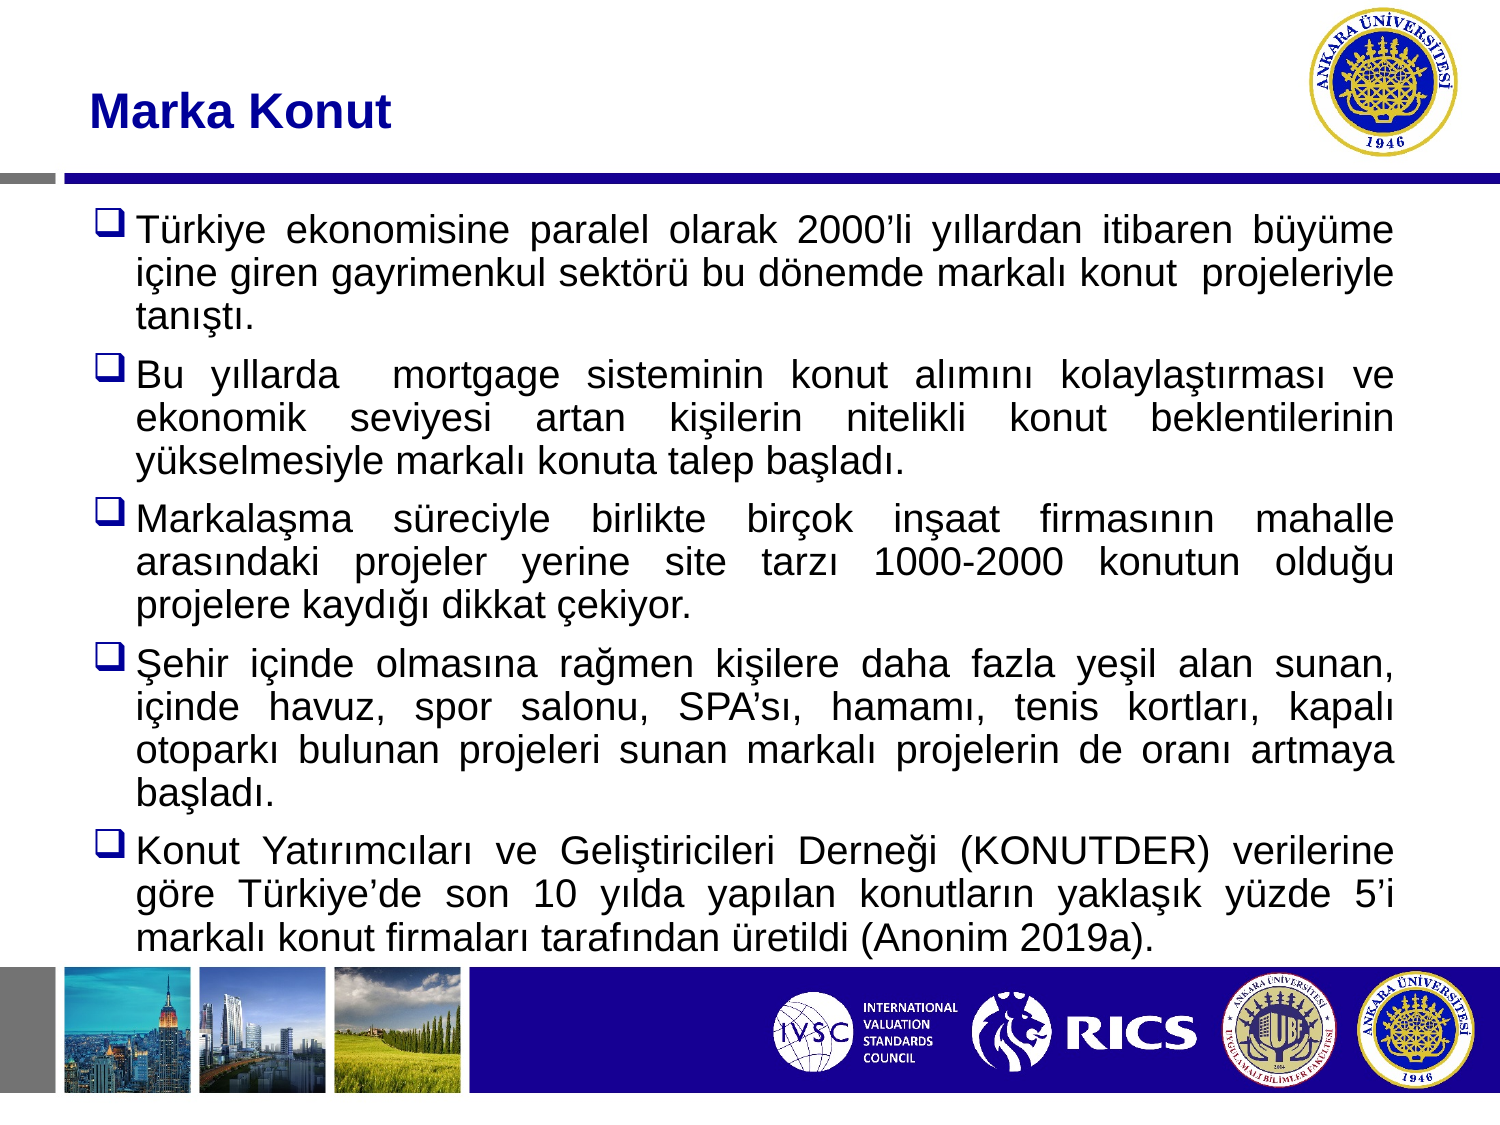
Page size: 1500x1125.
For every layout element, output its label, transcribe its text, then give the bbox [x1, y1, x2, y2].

title Marka Konut [75, 77, 1369, 215]
list Türkiye ekonomisine paralel olarak 2000’li yıllardan itibaren büyüme içine giren gayrimenkul sektörü bu dönemde markalı konut projeleriyle tanıştı. Bu yıllarda mortgage sisteminin konut alımını kolaylaştırması ve ekonomik seviyesi artan kişilerin nitelikli konut beklentilerinin yükselmesiyle markalı konuta talep başladı. Markalaşma süreciyle birlikte birçok inşaat firmasının mahalle arasındaki projeler yerine site tarzı 1000-2000 konutun olduğu projelere kaydığı dikkat çekiyor. Şehir içinde olmasına rağmen kişilere daha fazla yeşil alan sunan, içinde havuz, spor salonu, SPA’sı, hamamı, tenis kortları, kapalı otoparkı bulunan projeleri sunan markalı projelerin de oranı artmaya başladı. Konut Yatırımcıları ve Geliştiricileri Derneği (KONUTDER) verilerine göre Türkiye’de son 10 yılda yapılan konutların yaklaşık yüzde 5’i markalı konut firmaları tarafından üretildi (Anonim 2019a). [77, 201, 1413, 970]
picture [0, 0, 1500, 1125]
